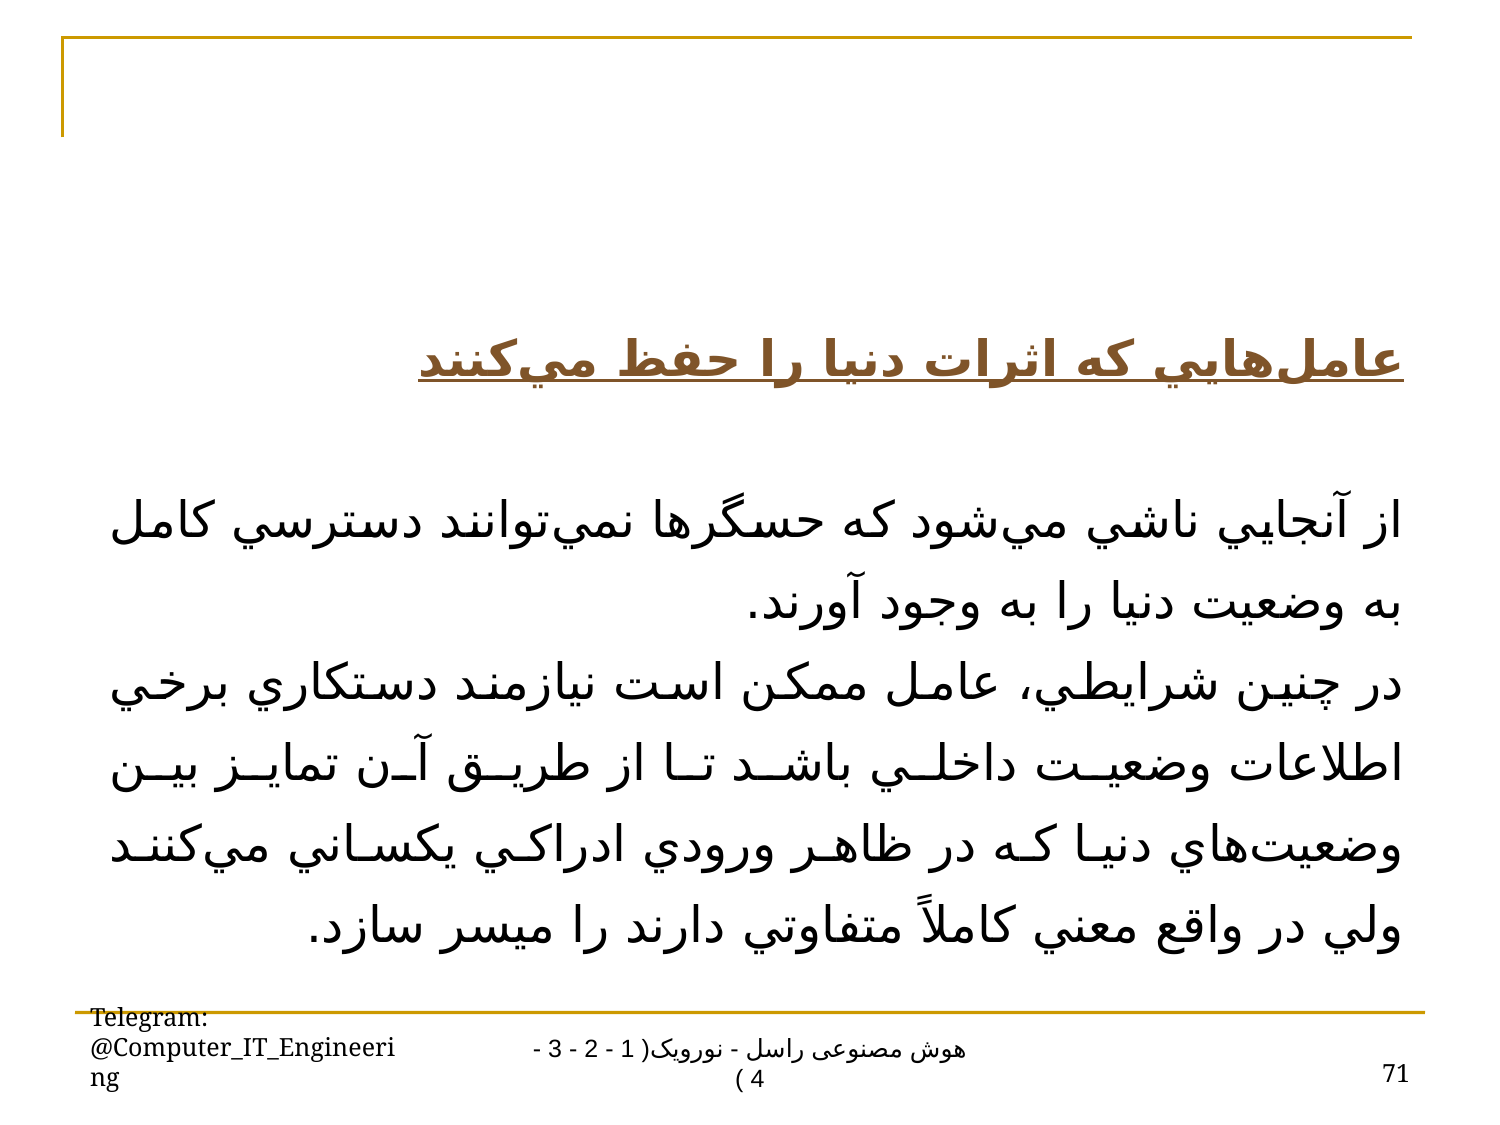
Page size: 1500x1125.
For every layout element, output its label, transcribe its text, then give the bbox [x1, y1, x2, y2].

text_box عامل‌هايي که اثرات دنيا را حفظ مي‌کنند از آنجايي ناشي مي‌شود که حسگرها نمي‌توانند دسترسي کامل به وضعيت دنيا را به وجود آورند. در چنين شرايطي، عامل ممکن است نيازمند دستکاري برخي اطلاعات وضعيت داخلي باشد تا از طريق آن تمايز بين وضعيت‌هاي دنيا که در ظاهر ورودي ادراکي يکساني مي‌کنند ولي در واقع معني کاملاً متفاوتي دارند را ميسر سازد. [94, 297, 1419, 961]
slide_number 71 [1074, 1023, 1426, 1100]
slide_number Telegram: @Computer_IT_Engineering [74, 1023, 426, 1100]
footer هوش مصنوعی راسل - نورویک( 1 - 2 - 3 - 4 ) [512, 1024, 988, 1101]
